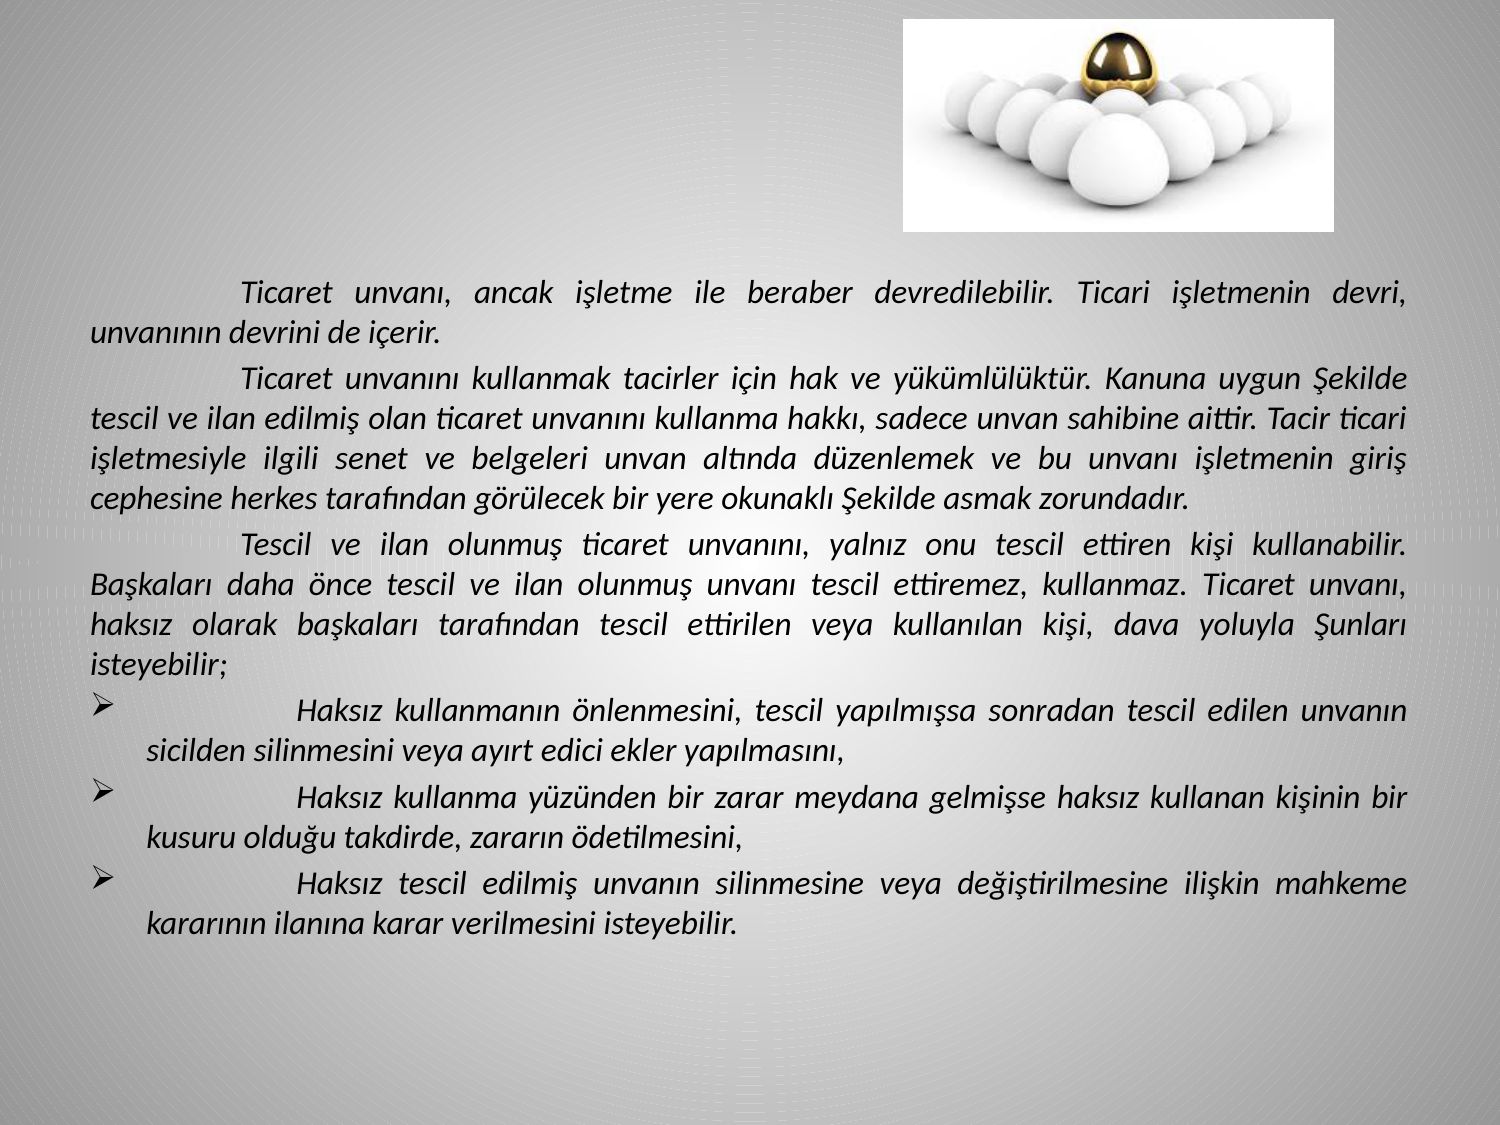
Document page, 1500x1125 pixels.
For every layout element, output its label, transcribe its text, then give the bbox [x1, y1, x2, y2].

picture [903, 18, 1334, 232]
list Ticaret unvanı, ancak işletme ile beraber devredilebilir. Ticari işletmenin devri, unvanının devrini de içerir. Ticaret unvanını kullanmak tacirler için hak ve yükümlülüktür. Kanuna uygun Şekilde tescil ve ilan edilmiş olan ticaret unvanını kullanma hakkı, sadece unvan sahibine aittir. Tacir ticari işletmesiyle ilgili senet ve belgeleri unvan altında düzenlemek ve bu unvanı işletmenin giriş cephesine herkes tarafından görülecek bir yere okunaklı Şekilde asmak zorundadır. Tescil ve ilan olunmuş ticaret unvanını, yalnız onu tescil ettiren kişi kullanabilir. Başkaları daha önce tescil ve ilan olunmuş unvanı tescil ettiremez, kullanmaz. Ticaret unvanı, haksız olarak başkaları tarafından tescil ettirilen veya kullanılan kişi, dava yoluyla Şunları isteyebilir; Haksız kullanmanın önlenmesini, tescil yapılmışsa sonradan tescil edilen unvanın sicilden silinmesini veya ayırt edici ekler yapılmasını, Haksız kullanma yüzünden bir zarar meydana gelmişse haksız kullanan kişinin bir kusuru olduğu takdirde, zararın ödetilmesini, Haksız tescil edilmiş unvanın silinmesine veya değiştirilmesine ilişkin mahkeme kararının ilanına karar verilmesini isteyebilir. [75, 262, 1425, 1005]
